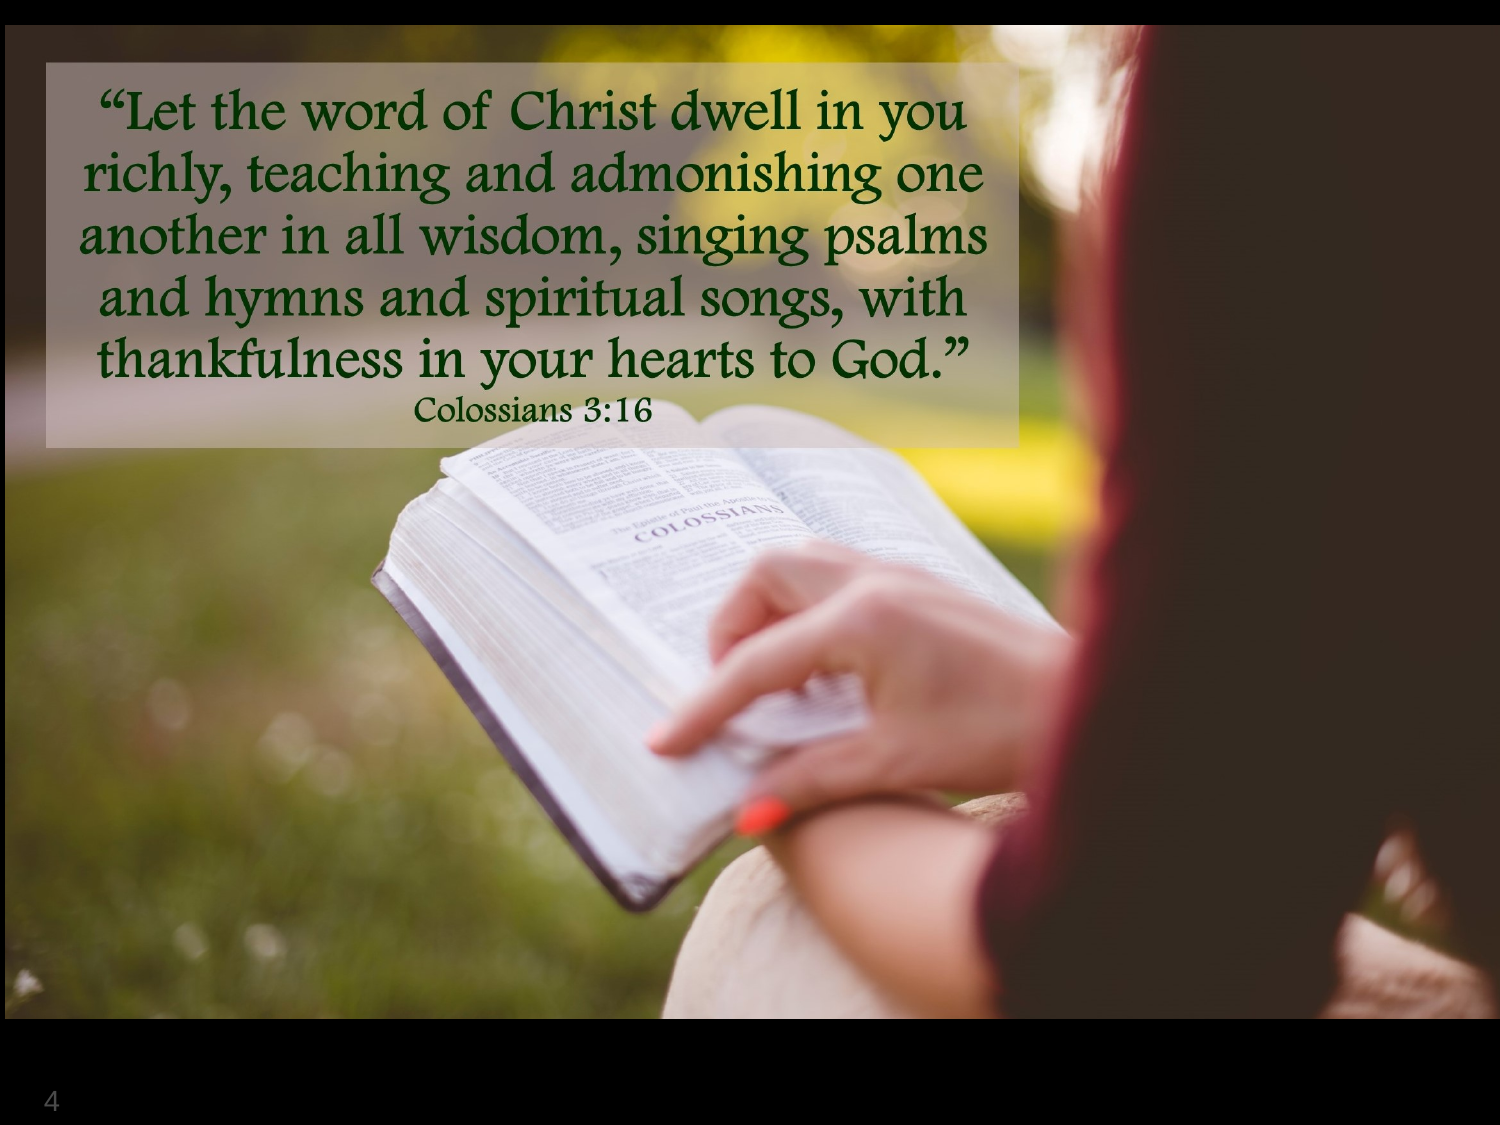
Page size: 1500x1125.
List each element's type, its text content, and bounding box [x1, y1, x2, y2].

picture [4, 24, 1500, 1019]
slide_number 4 [0, 1074, 76, 1125]
